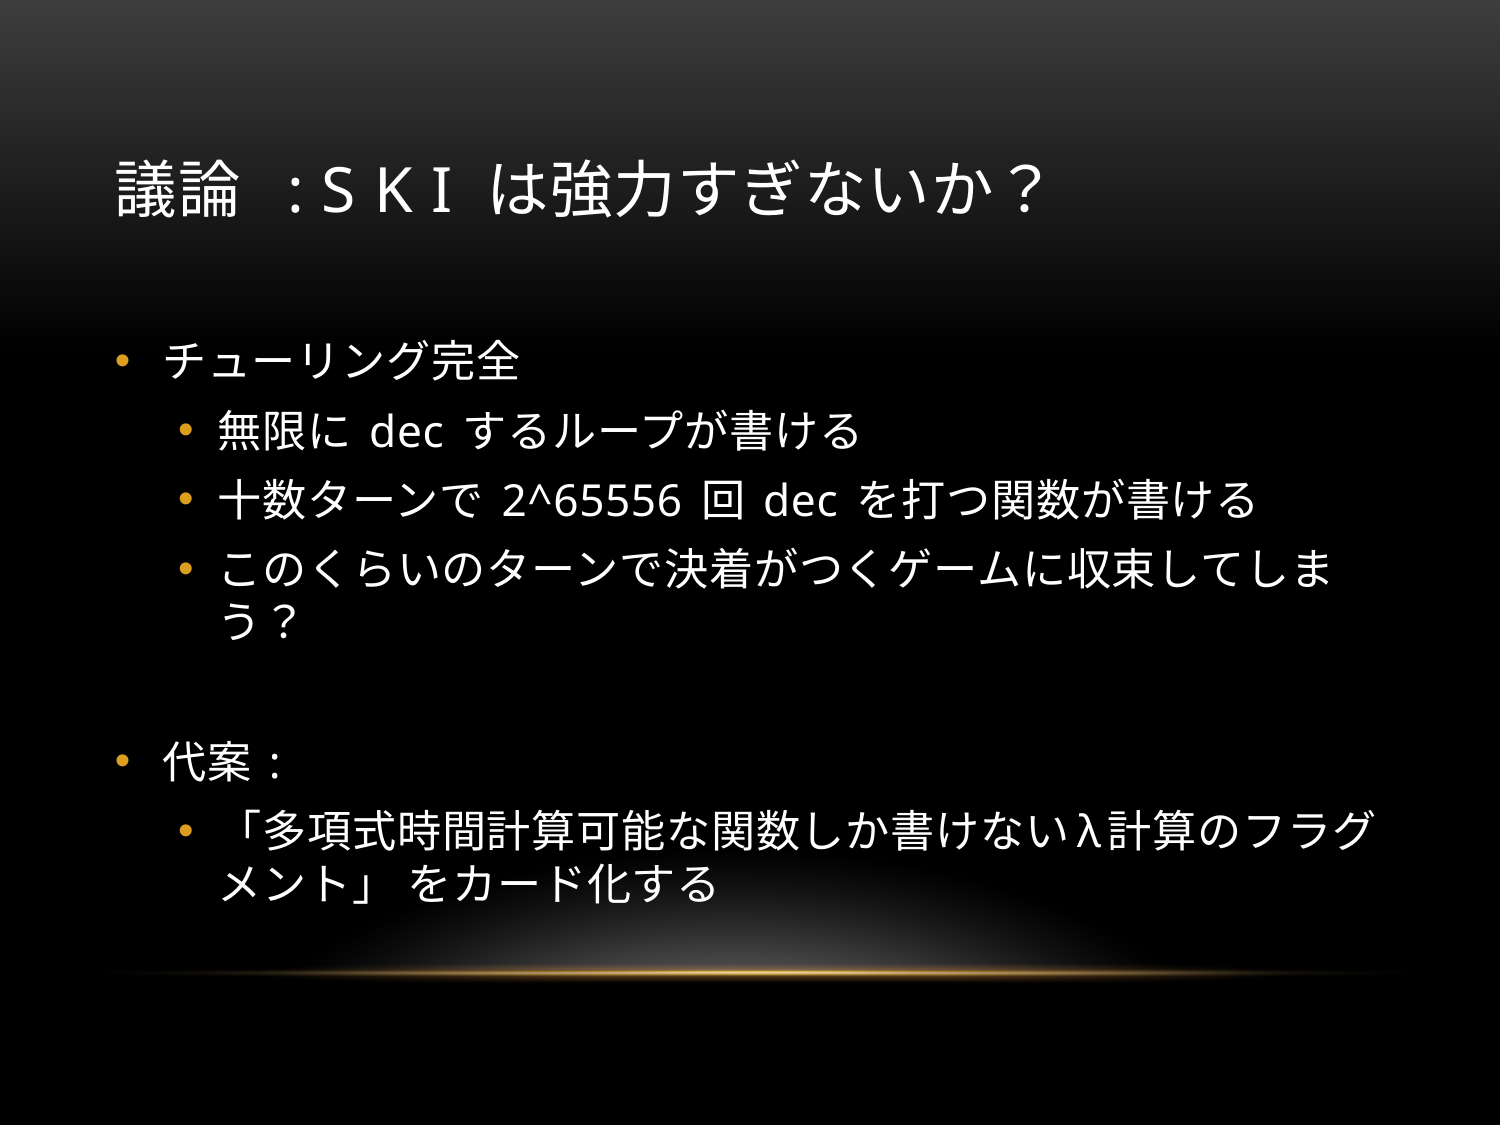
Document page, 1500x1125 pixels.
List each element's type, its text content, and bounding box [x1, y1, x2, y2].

list チューリング完全 無限に dec するループが書ける 十数ターンで 2^65556 回 dec を打つ関数が書ける このくらいのターンで決着がつくゲームに収束してしまう？ 代案 : 「多項式時間計算可能な関数しか書けないλ計算のフラグメント」 をカード化する [99, 326, 1400, 917]
picture [0, 0, 1500, 1125]
title 議論 : S K I は強力すぎないか？ [99, 45, 1400, 233]
